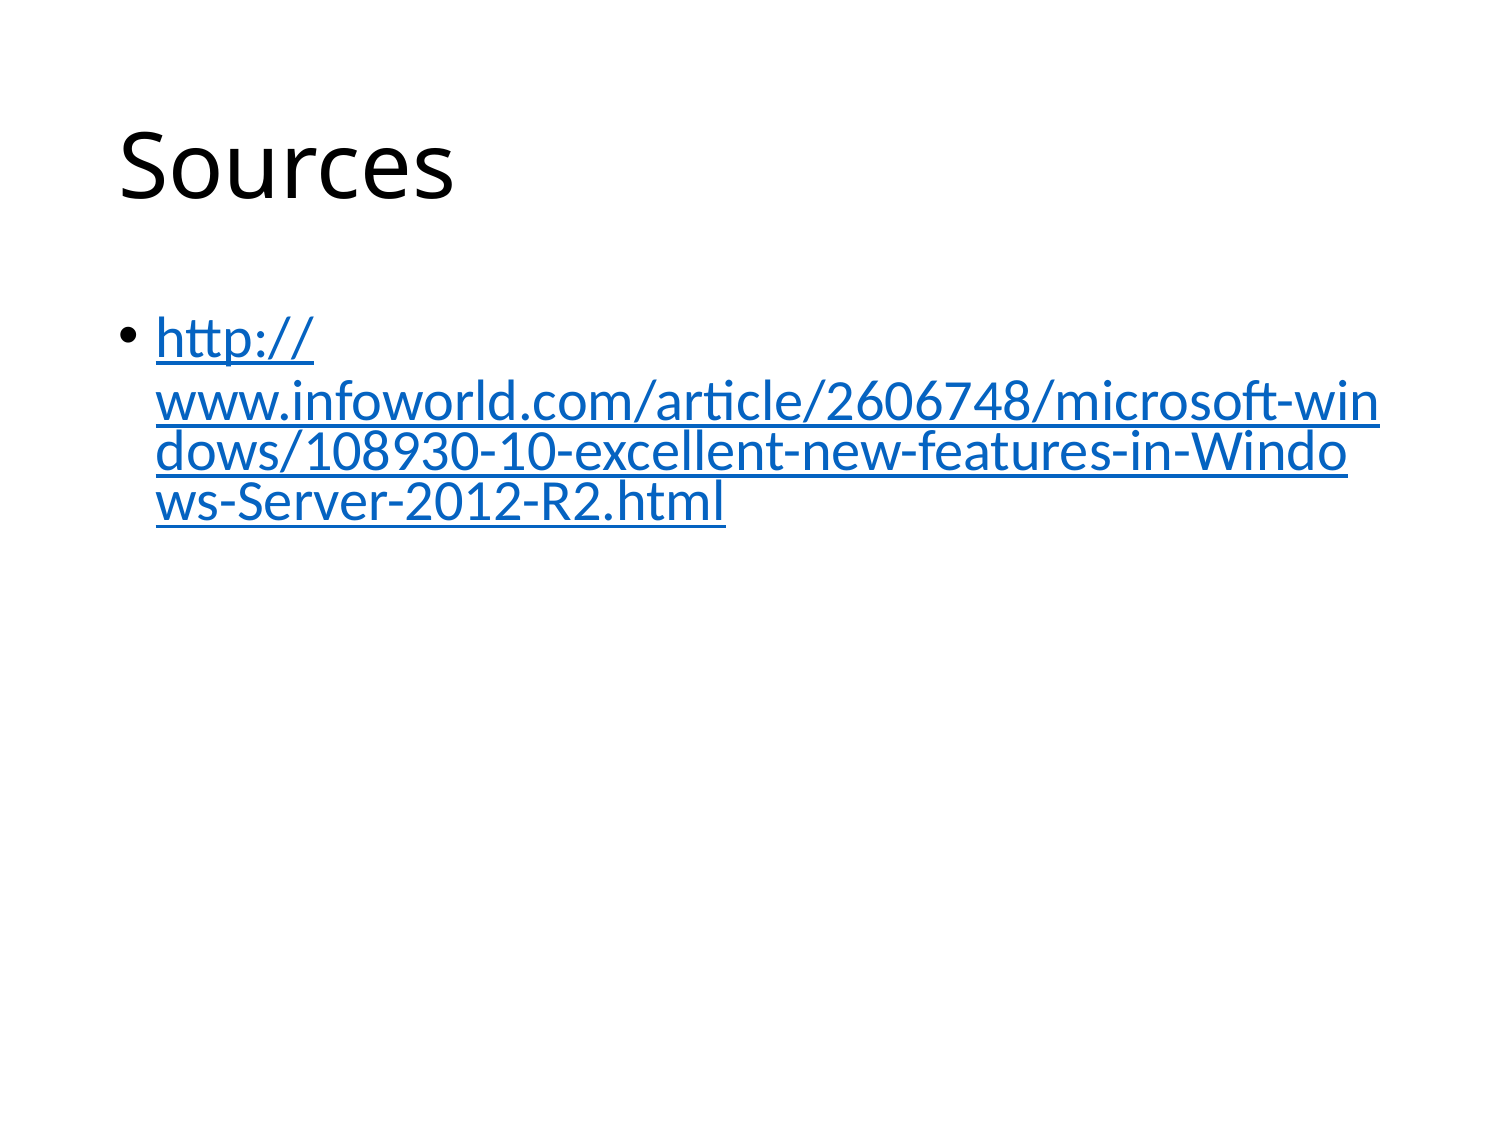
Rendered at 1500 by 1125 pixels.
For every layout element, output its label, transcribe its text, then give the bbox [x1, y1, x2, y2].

list http://www.infoworld.com/article/2606748/microsoft-windows/108930-10-excellent-new-features-in-Windows-Server-2012-R2.html [103, 299, 1397, 1014]
title Sources [103, 59, 1397, 278]
